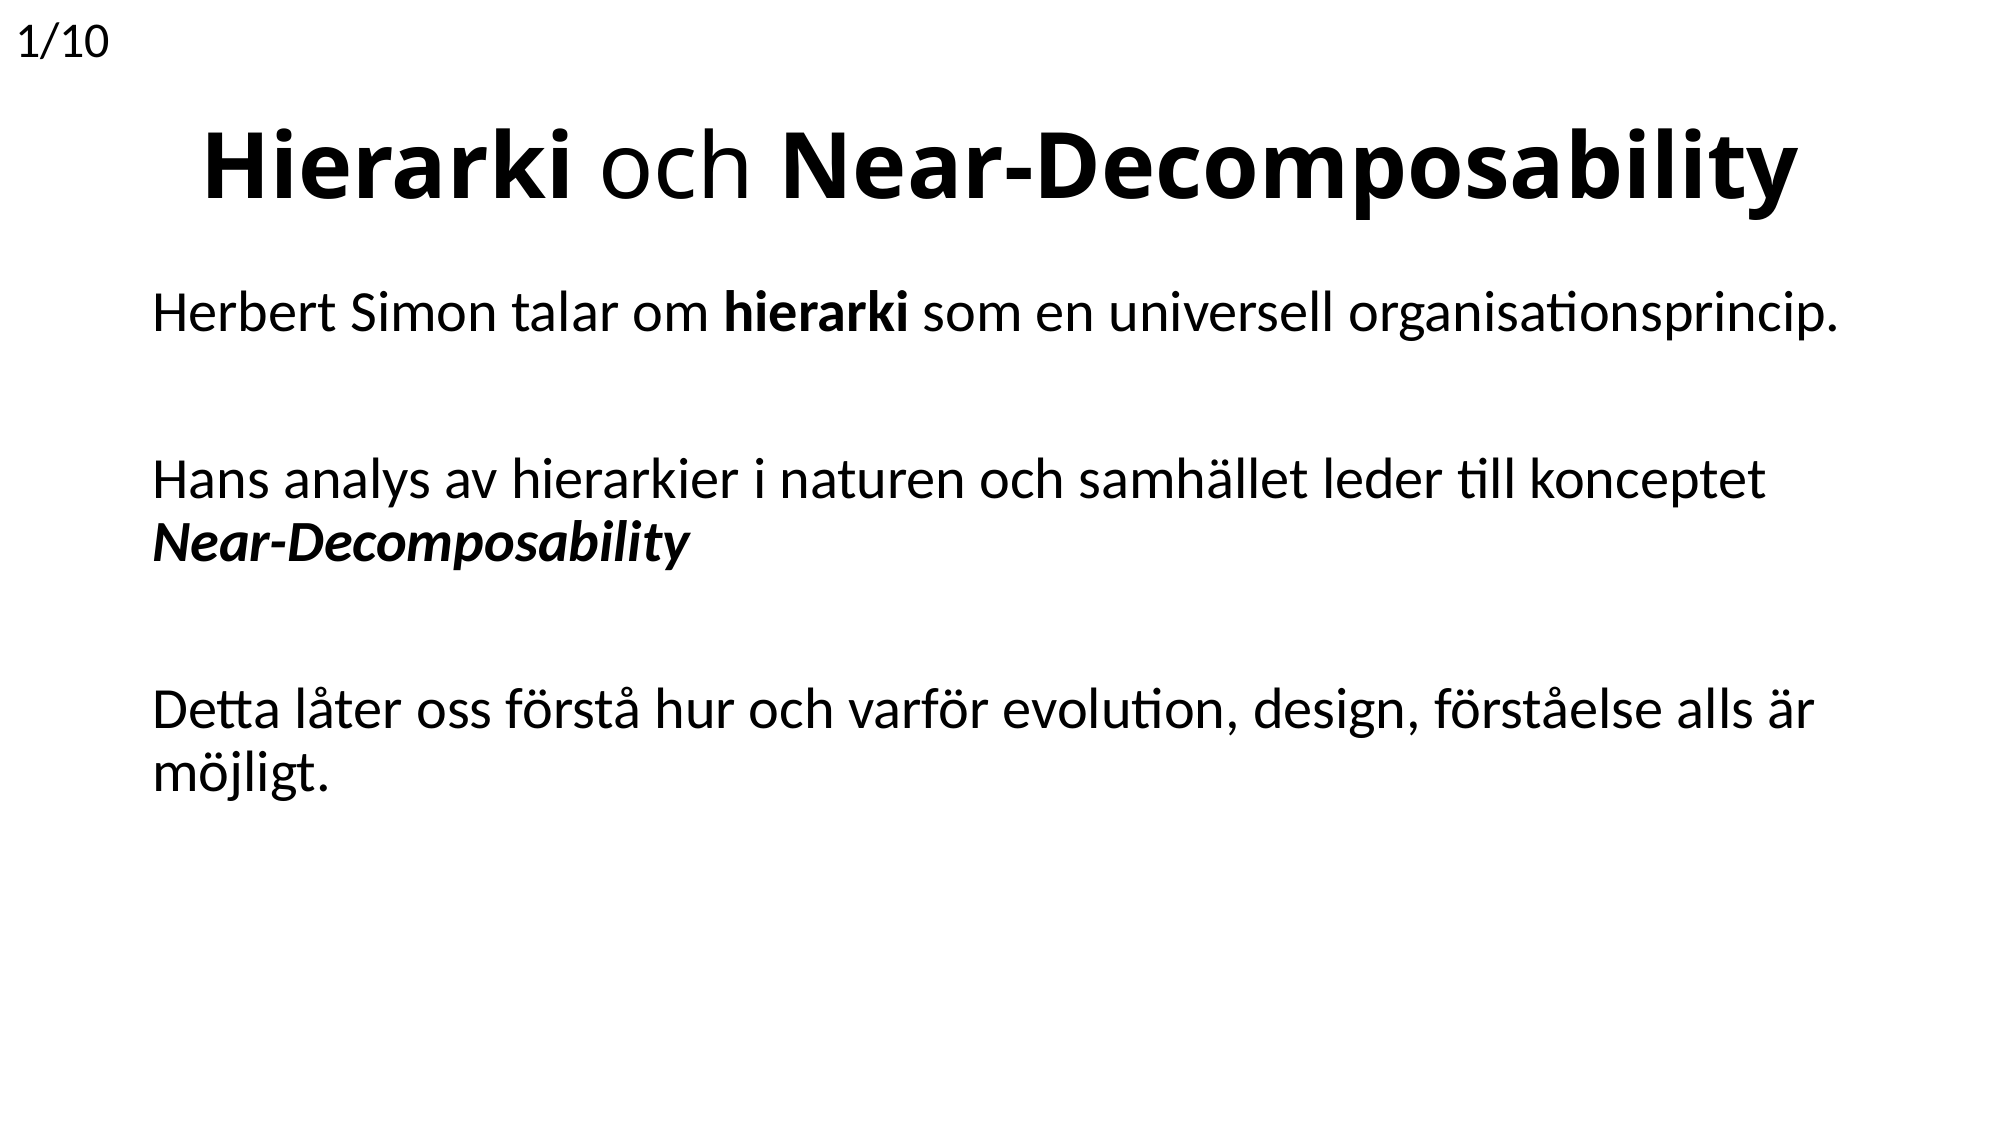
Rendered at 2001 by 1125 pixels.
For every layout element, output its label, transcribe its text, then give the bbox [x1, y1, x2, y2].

title Hierarki och Near-Decomposability [137, 59, 1863, 273]
list Herbert Simon talar om hierarki som en universell organisationsprincip. Hans analys av hierarkier i naturen och samhället leder till konceptet Near-Decomposability Detta låter oss förstå hur och varför evolution, design, förståelse alls är möjligt. [137, 273, 1863, 852]
text_box 1/10 [0, 0, 126, 75]
